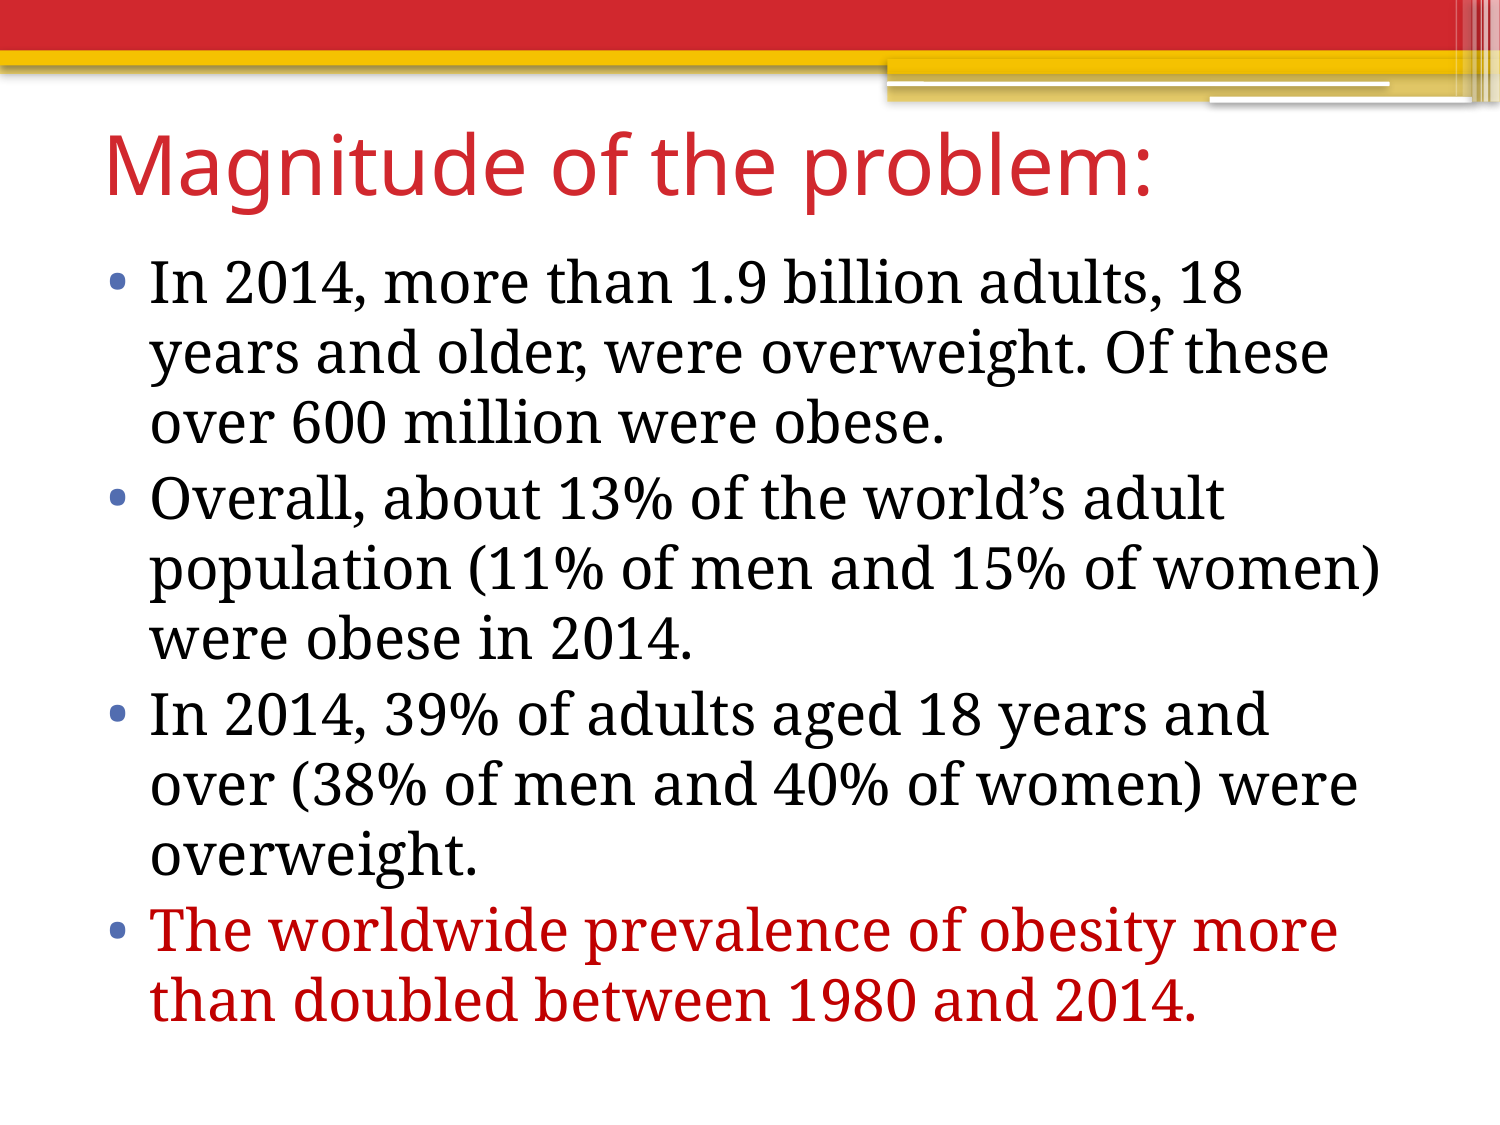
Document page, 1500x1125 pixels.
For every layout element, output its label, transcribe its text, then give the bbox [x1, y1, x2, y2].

list In 2014, more than 1.9 billion adults, 18 years and older, were overweight. Of these over 600 million were obese. Overall, about 13% of the world’s adult population (11% of men and 15% of women) were obese in 2014. In 2014, 39% of adults aged 18 years and over (38% of men and 40% of women) were overweight. The worldwide prevalence of obesity more than doubled between 1980 and 2014. [75, 237, 1425, 1079]
title Magnitude of the problem: [87, 75, 1438, 250]
